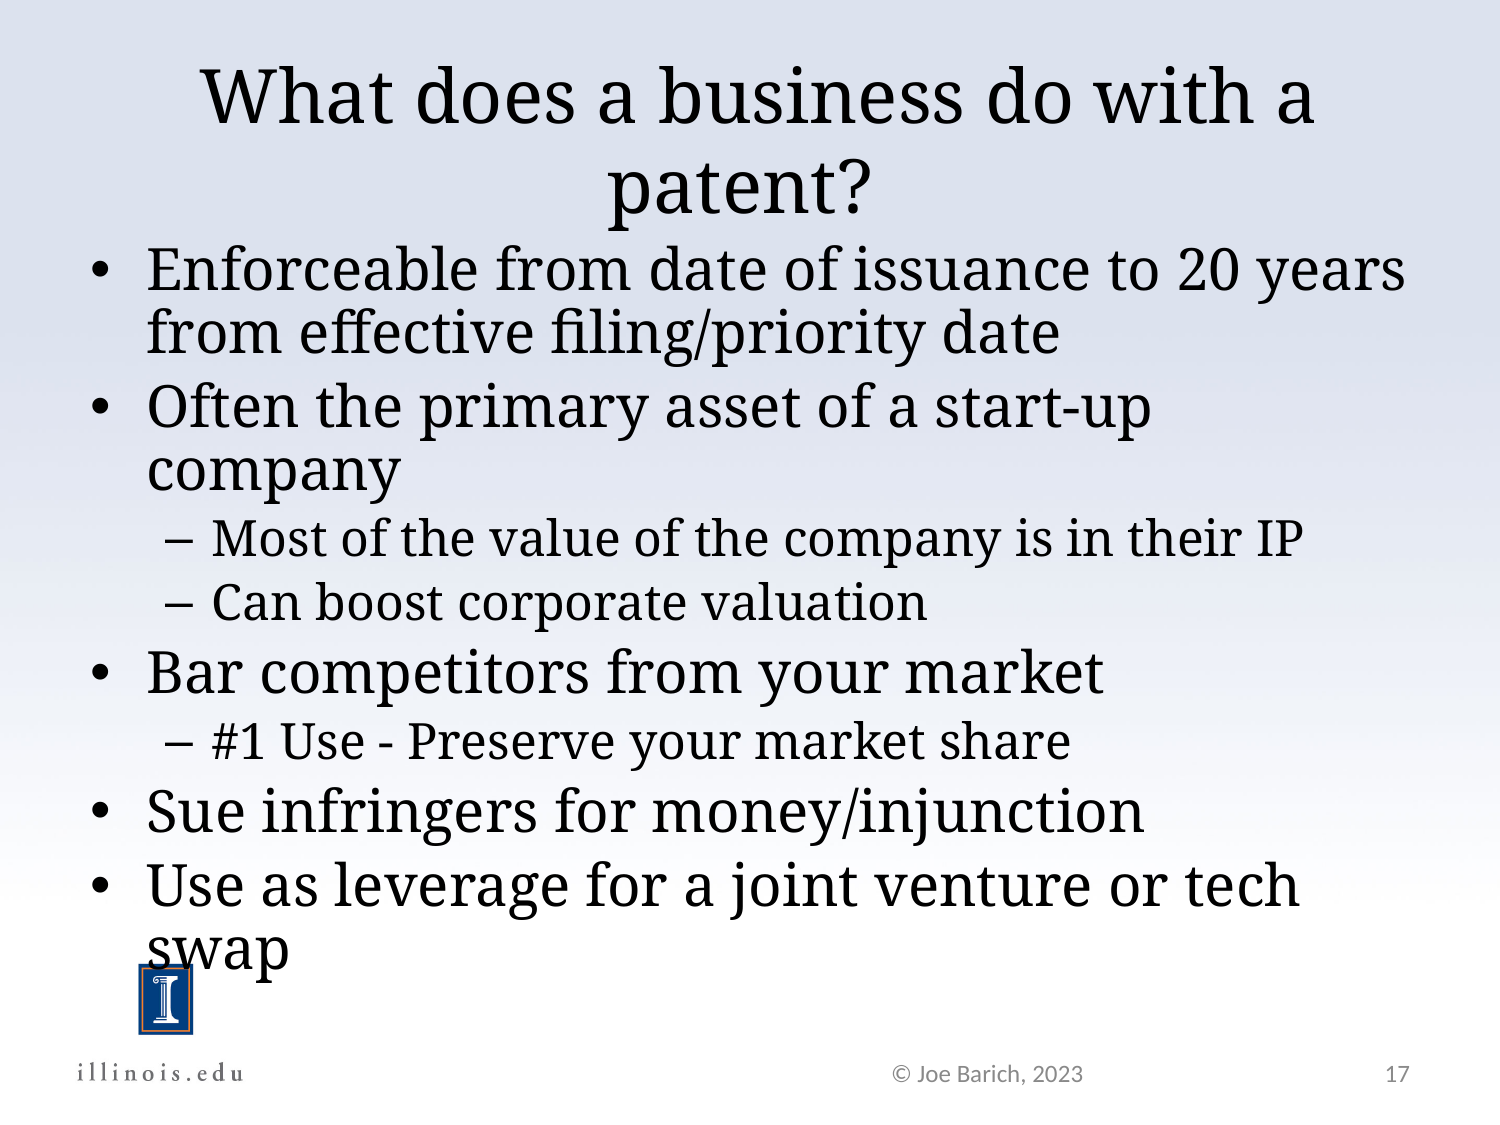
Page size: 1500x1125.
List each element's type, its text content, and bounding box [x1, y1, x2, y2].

list Enforceable from date of issuance to 20 years from effective filing/priority date Often the primary asset of a start-up company Most of the value of the company is in their IP Can boost corporate valuation Bar competitors from your market #1 Use - Preserve your market share Sue infringers for money/injunction Use as leverage for a joint venture or tech swap [75, 232, 1425, 950]
footer © Joe Barich, 2023 [750, 1042, 1225, 1103]
slide_number 17 [1250, 1042, 1425, 1103]
picture [0, 0, 1500, 1125]
title What does a business do with a patent? [75, 45, 1425, 232]
